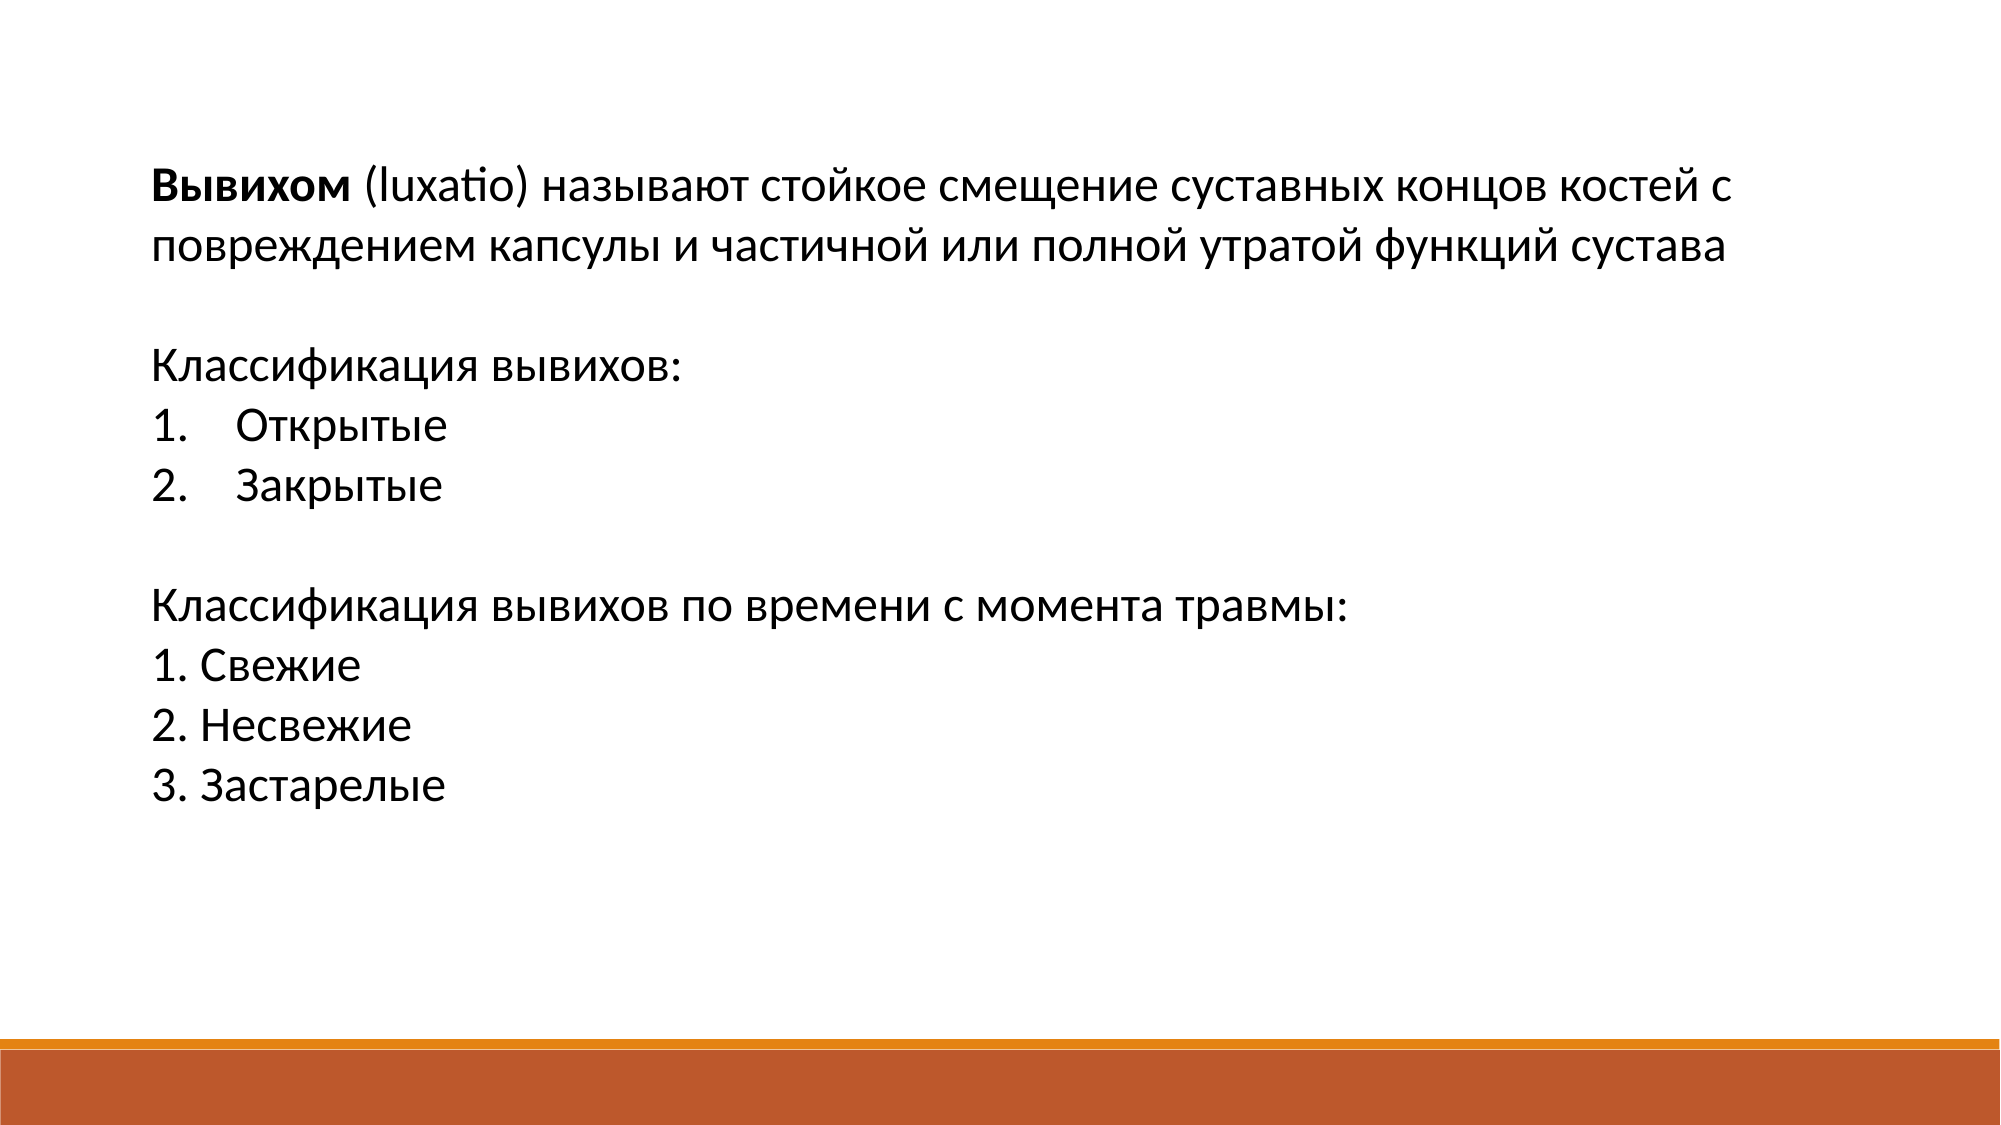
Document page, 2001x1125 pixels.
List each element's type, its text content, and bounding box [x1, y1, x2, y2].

text_box Вывихом (luxatio) называют стойкое смещение суставных концов костей с повреждением капсулы и частичной или полной утратой функций сустава Классификация вывихов: Открытые Закрытые Классификация вывихов по времени с момента травмы: 1. Свежие 2. Несвежие 3. Застарелые [136, 143, 1876, 864]
